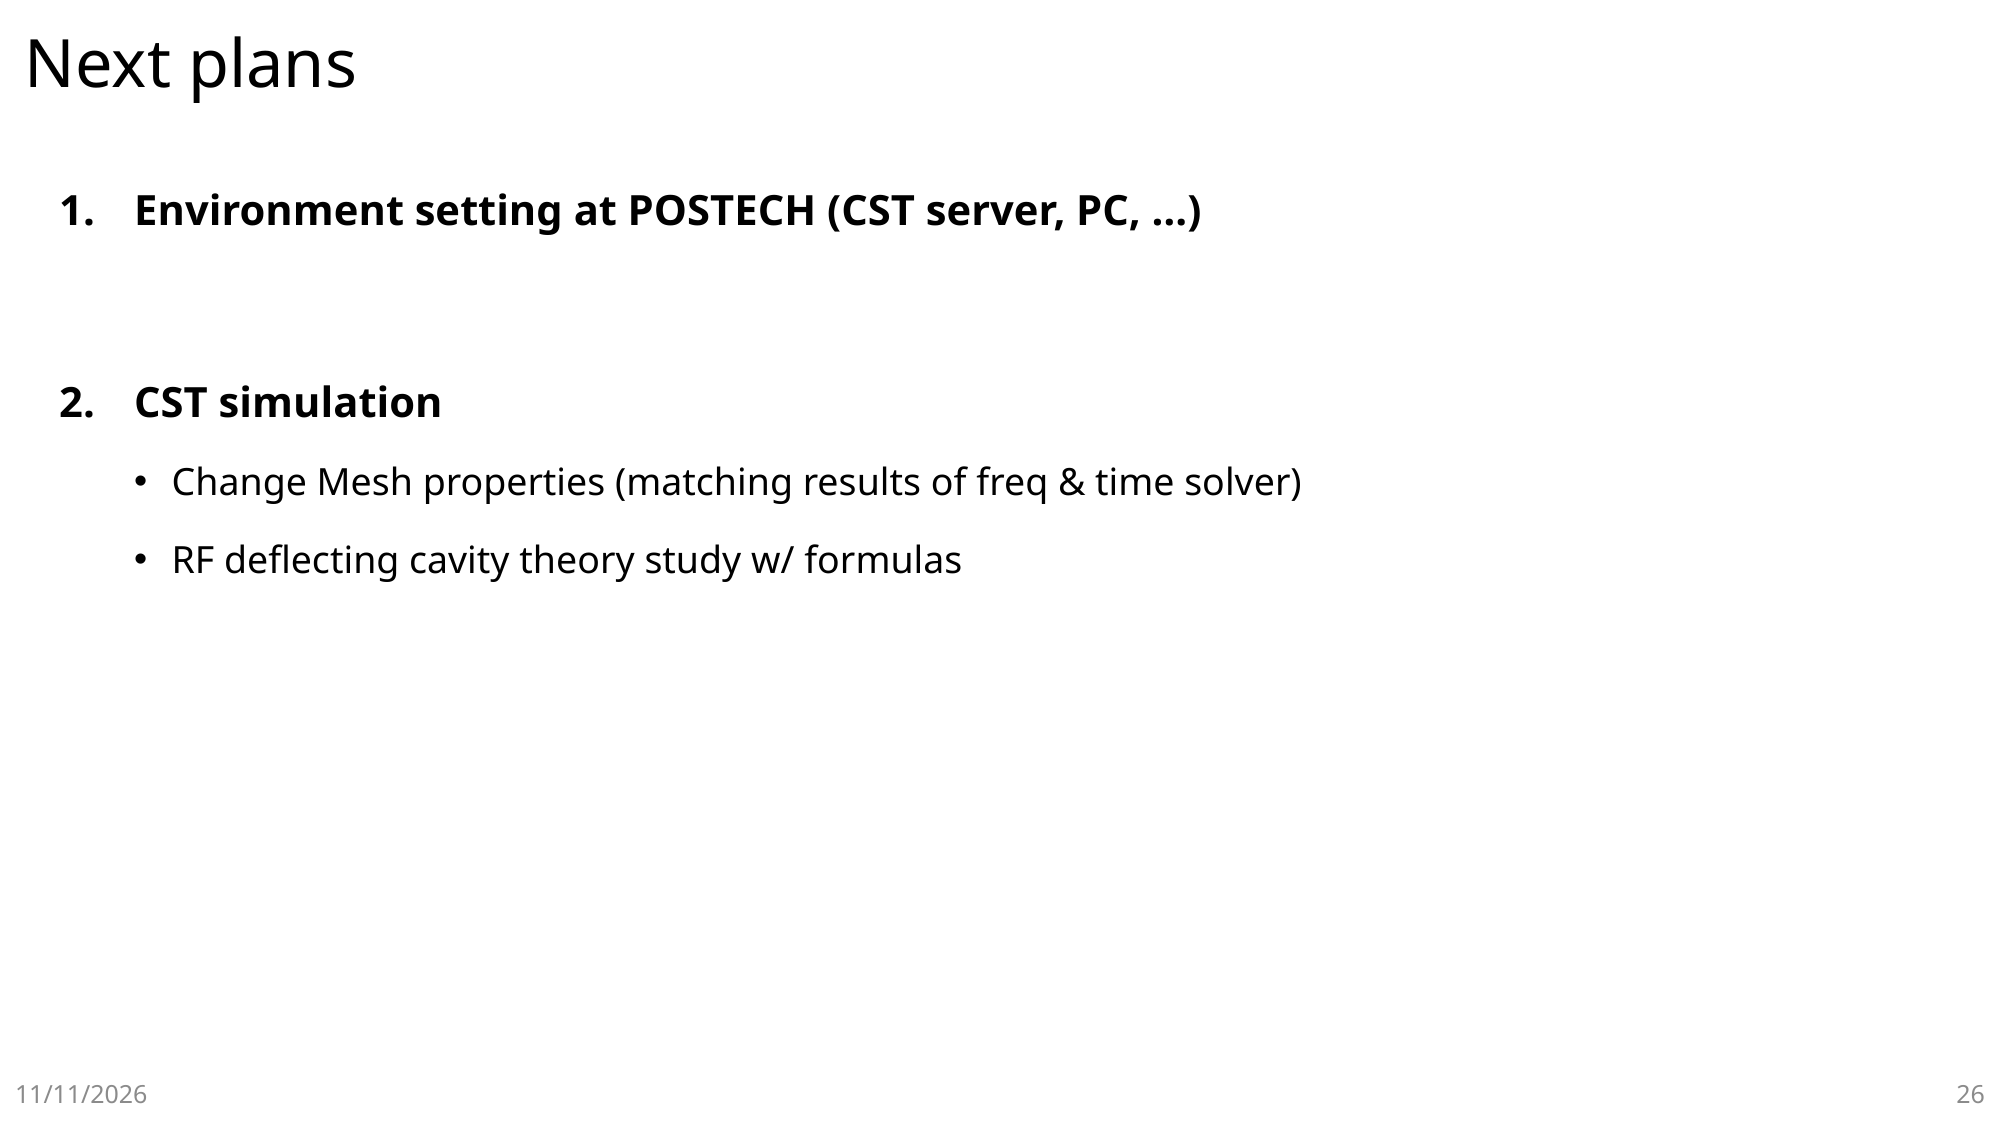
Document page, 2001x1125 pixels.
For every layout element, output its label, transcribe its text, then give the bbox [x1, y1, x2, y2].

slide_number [0, 1065, 450, 1125]
list Environment setting at POSTECH (CST server, PC, …) CST simulation Change Mesh properties (matching results of freq & time solver) RF deflecting cavity theory study w/ formulas [44, 150, 1921, 1047]
title Next plans [9, 9, 1735, 122]
slide_number 26 [1550, 1065, 2000, 1125]
